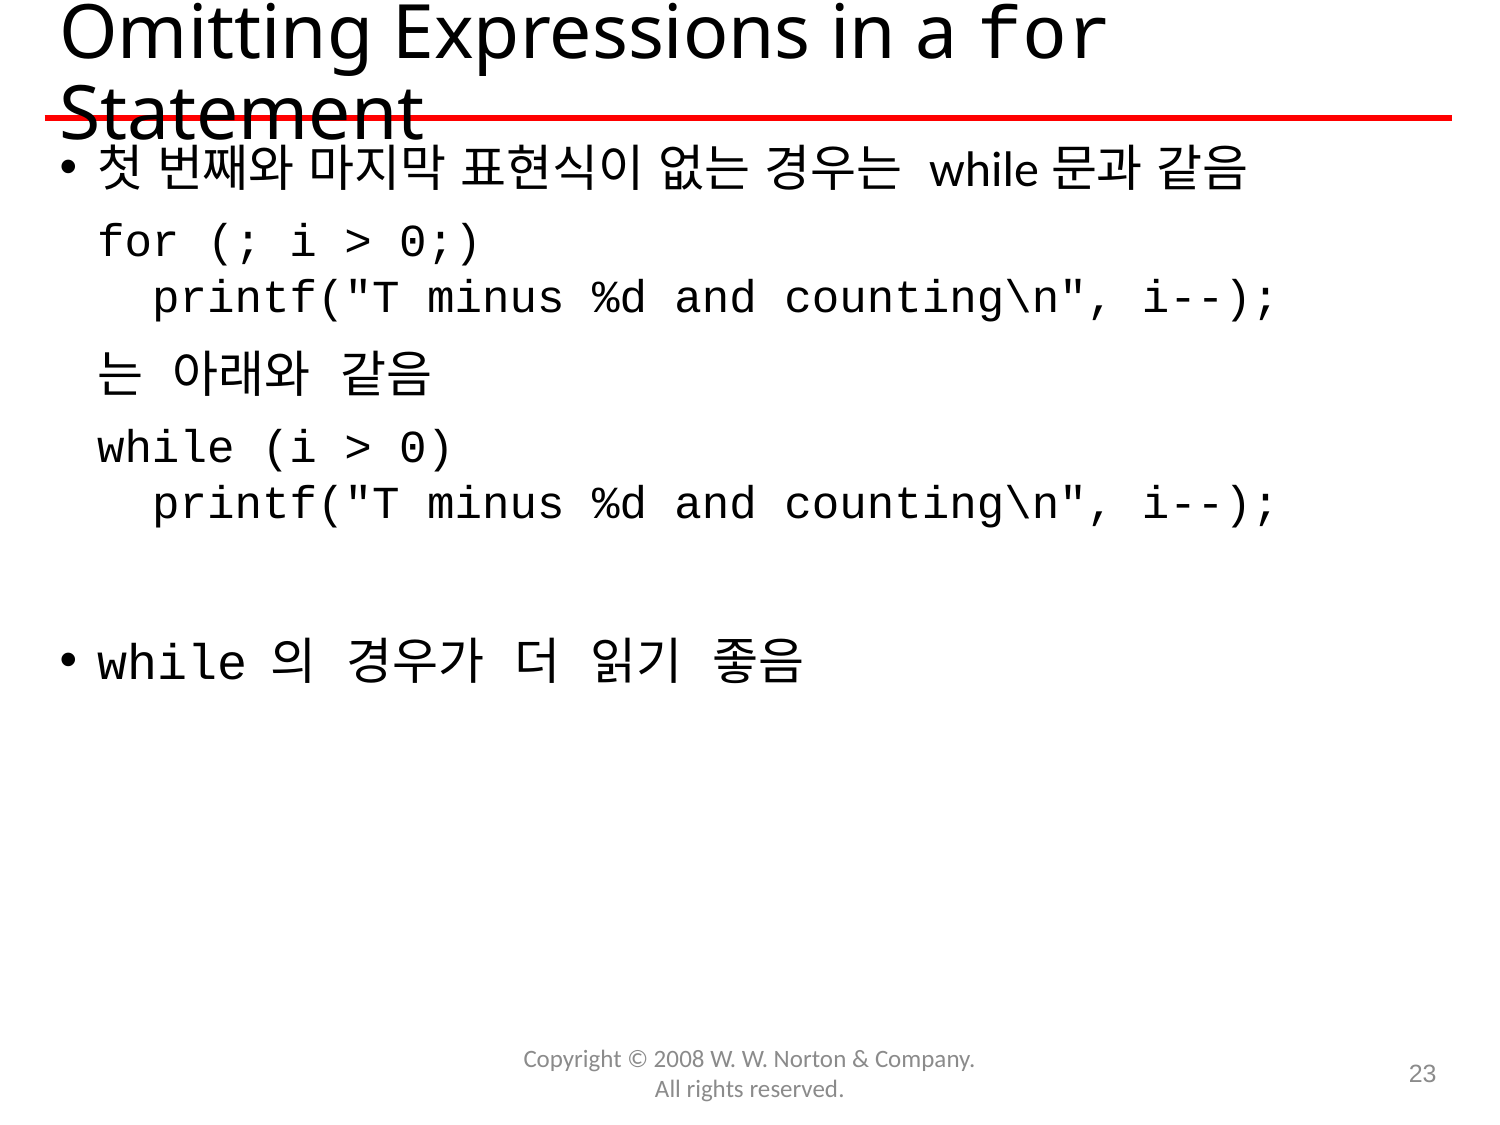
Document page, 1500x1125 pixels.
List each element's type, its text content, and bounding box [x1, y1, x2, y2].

title Omitting Expressions in a for Statement [44, 41, 1452, 109]
slide_number 23 [1059, 1042, 1452, 1103]
footer Copyright © 2008 W. W. Norton & Company. All rights reserved. [496, 1042, 1004, 1103]
list 첫 번째와 마지막 표현식이 없는 경우는 while문과 같음 for (; i > 0;) printf("T minus %d and counting\n", i--); 는 아래와 같음 while (i > 0) printf("T minus %d and counting\n", i--); while 의 경우가 더 읽기 좋음 [44, 128, 1452, 1016]
